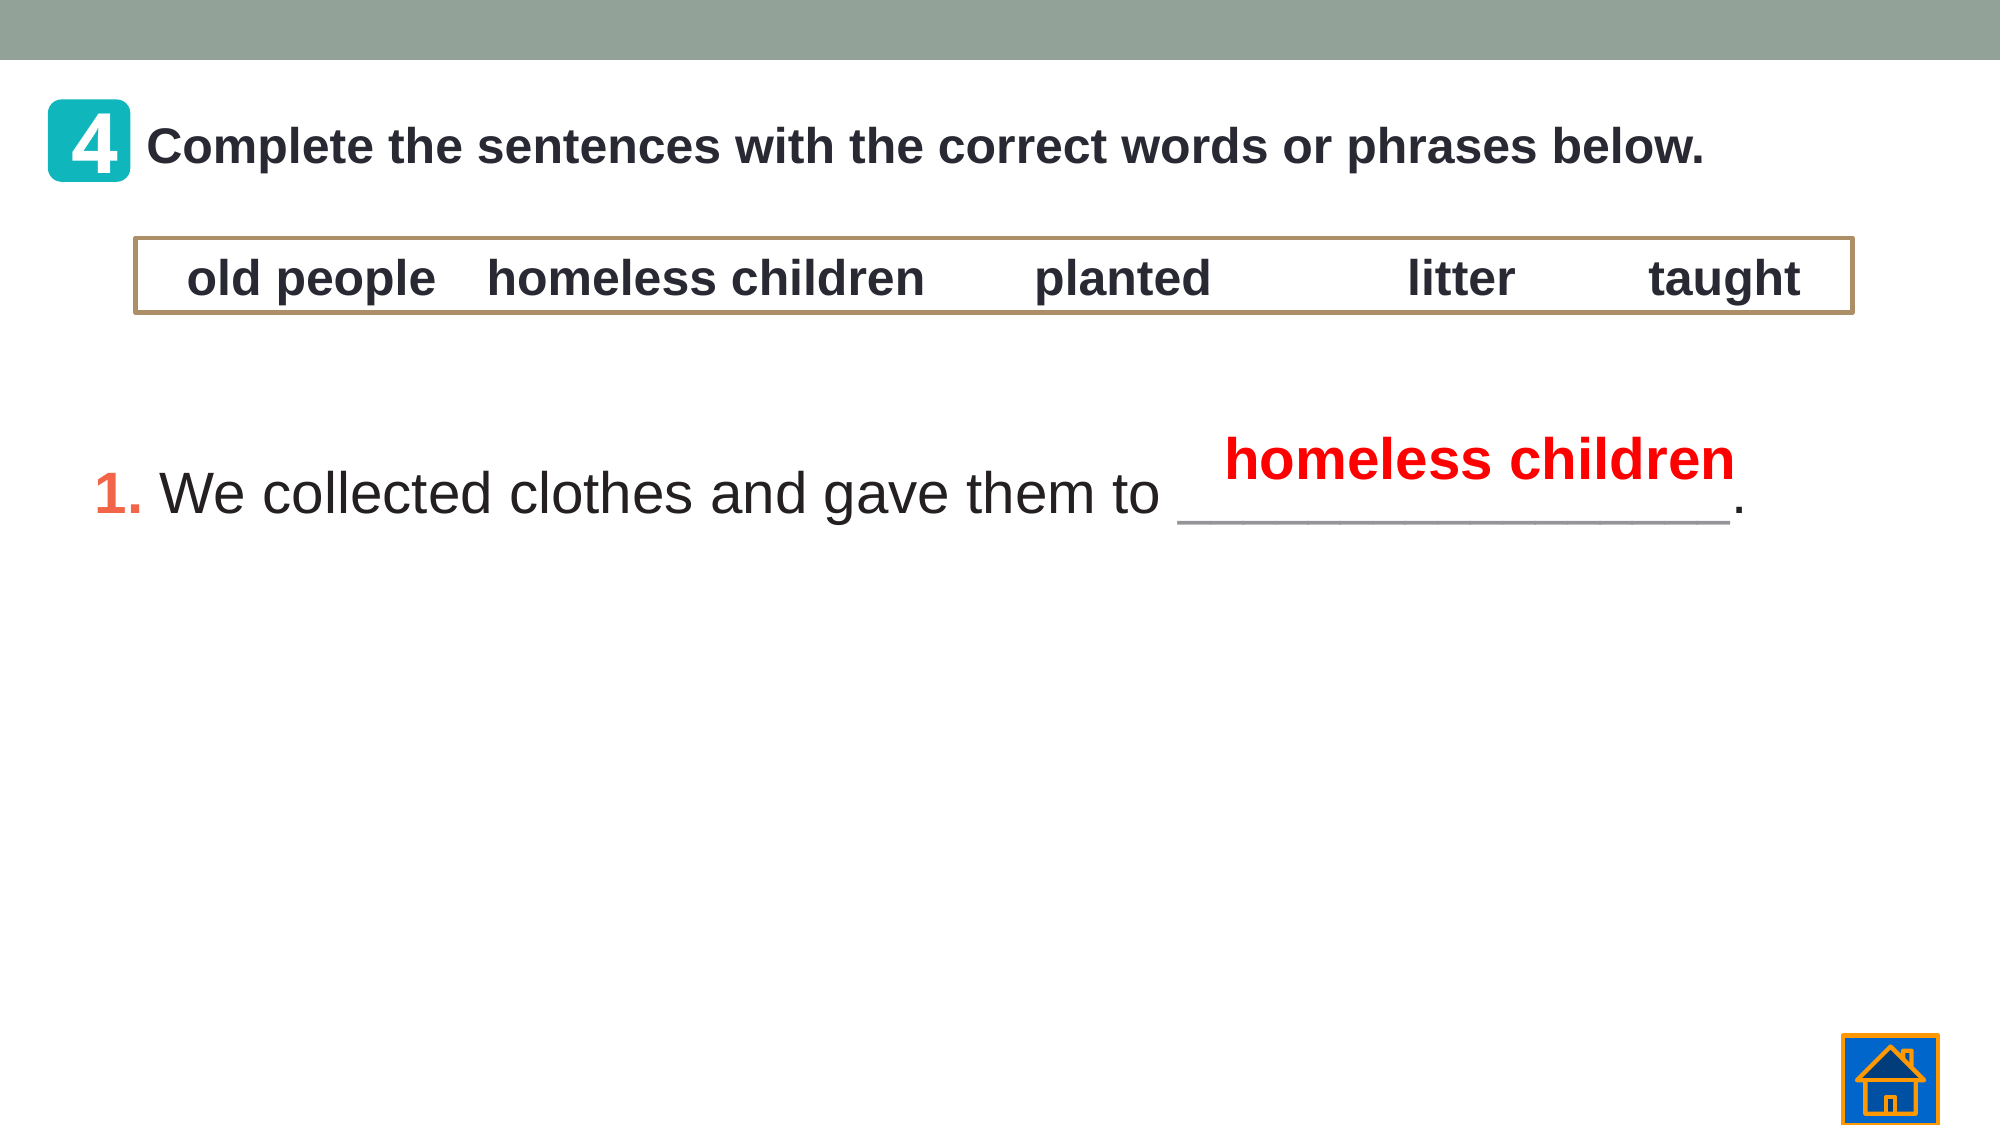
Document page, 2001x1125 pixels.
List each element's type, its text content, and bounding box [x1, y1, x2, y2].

text_box Complete the sentences with the correct words or phrases below. [131, 106, 1906, 181]
text_box old people homeless children planted litter taught [134, 236, 1854, 315]
text_box [1841, 1033, 1940, 1125]
text_box [45, 98, 56, 183]
text_box 4 [56, 82, 122, 198]
text_box homeless children [1209, 413, 1844, 499]
text_box [122, 98, 133, 183]
text_box 1. We collected clothes and gave them to _________________. [80, 378, 1958, 533]
